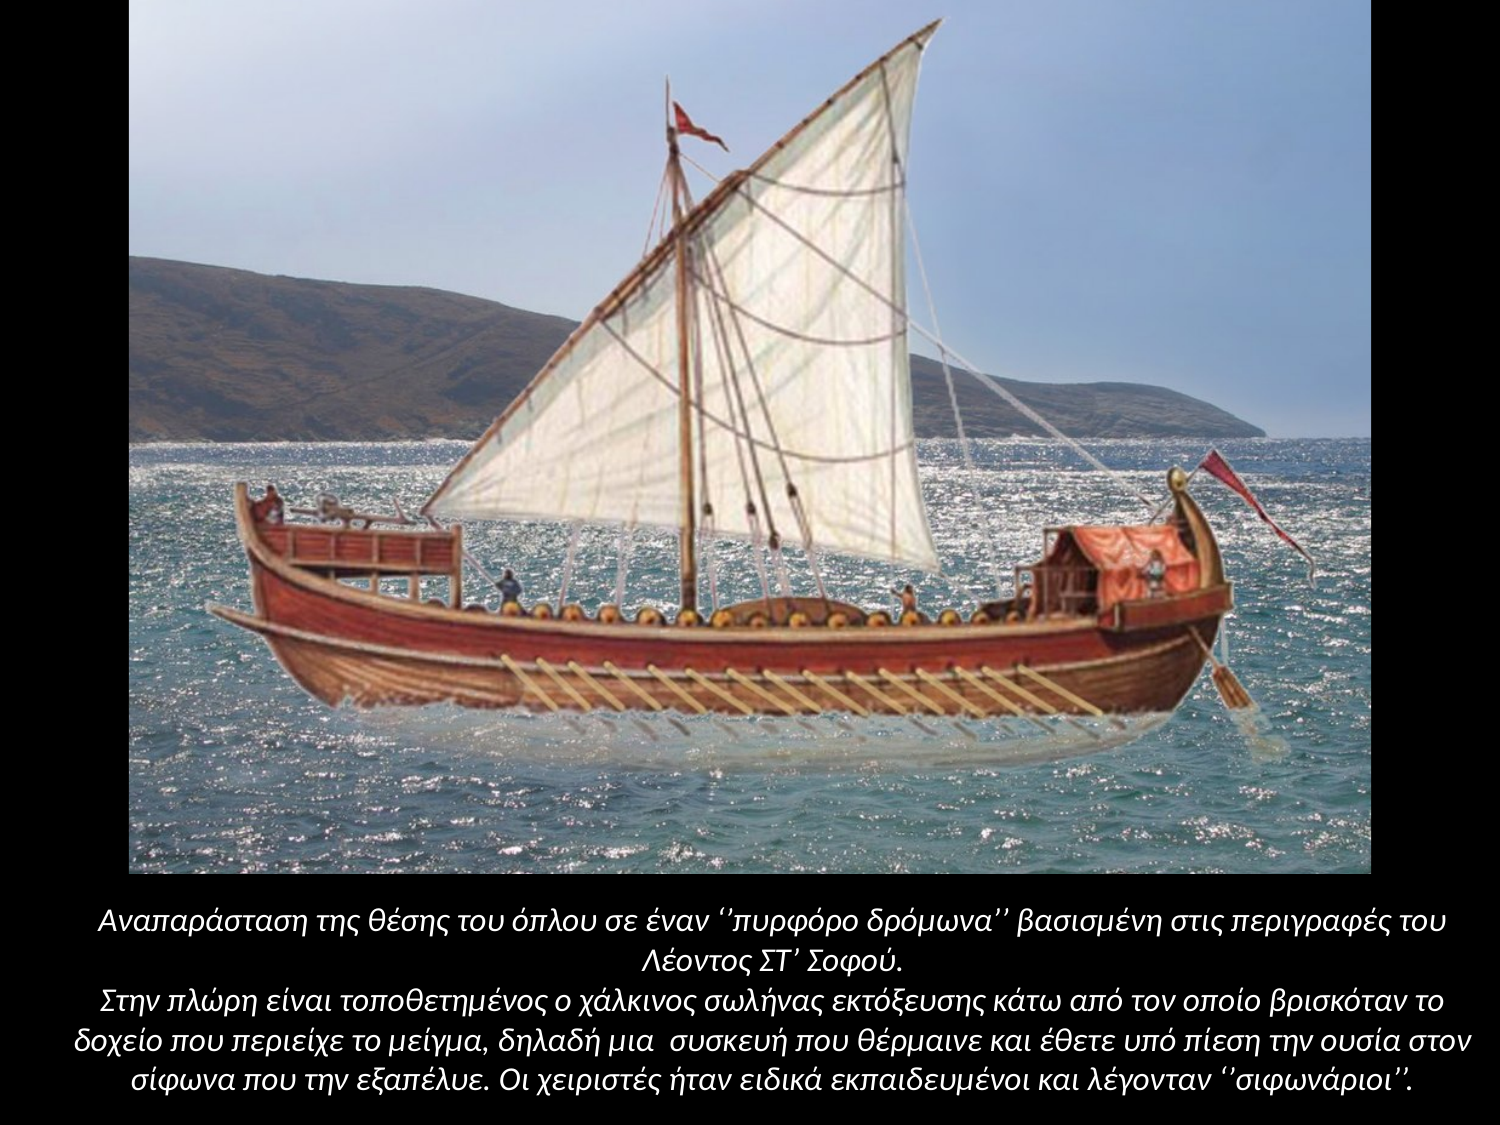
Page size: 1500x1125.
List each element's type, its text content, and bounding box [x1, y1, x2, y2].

picture [128, 0, 1372, 874]
text_box Αναπαράσταση της θέσης του όπλου σε έναν ‘’πυρφόρο δρόμωνα’’ βασισμένη στις περιγραφές του Λέοντος ΣΤ’ Σοφού. Στην πλώρη είναι τοποθετημένος ο χάλκινος σωλήνας εκτόξευσης κάτω από τον οποίο βρισκόταν το δοχείο που περιείχε το μείγμα, δηλαδή μια συσκευή που θέρμαινε και έθετε υπό πίεση την ουσία στον σίφωνα που την εξαπέλυε. Οι χειριστές ήταν ειδικά εκπαιδευμένοι και λέγονταν ‘’σιφωνάριοι’’. [46, 890, 1500, 1125]
